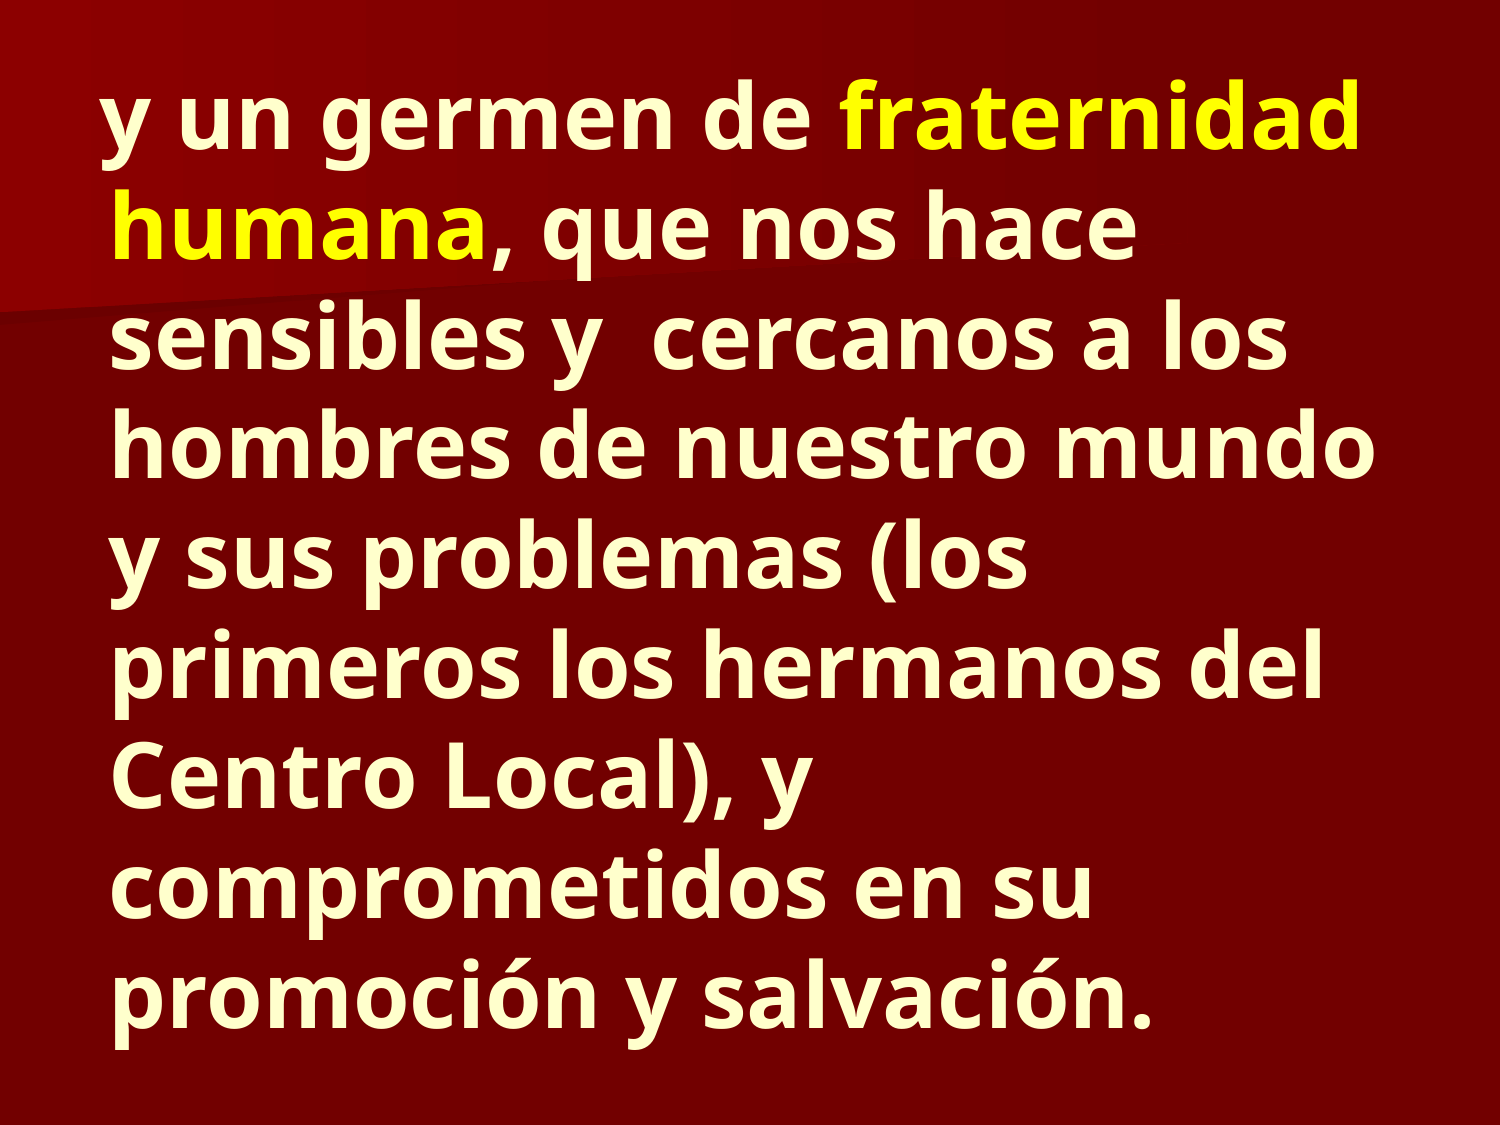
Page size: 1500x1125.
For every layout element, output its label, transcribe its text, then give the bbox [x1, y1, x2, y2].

list y un germen de fraternidad humana, que nos hace sensibles y cercanos a los hombres de nuestro mundo y sus problemas (los primeros los hermanos del Centro Local), y comprometidos en su promoción y salvación. [37, 49, 1451, 1125]
